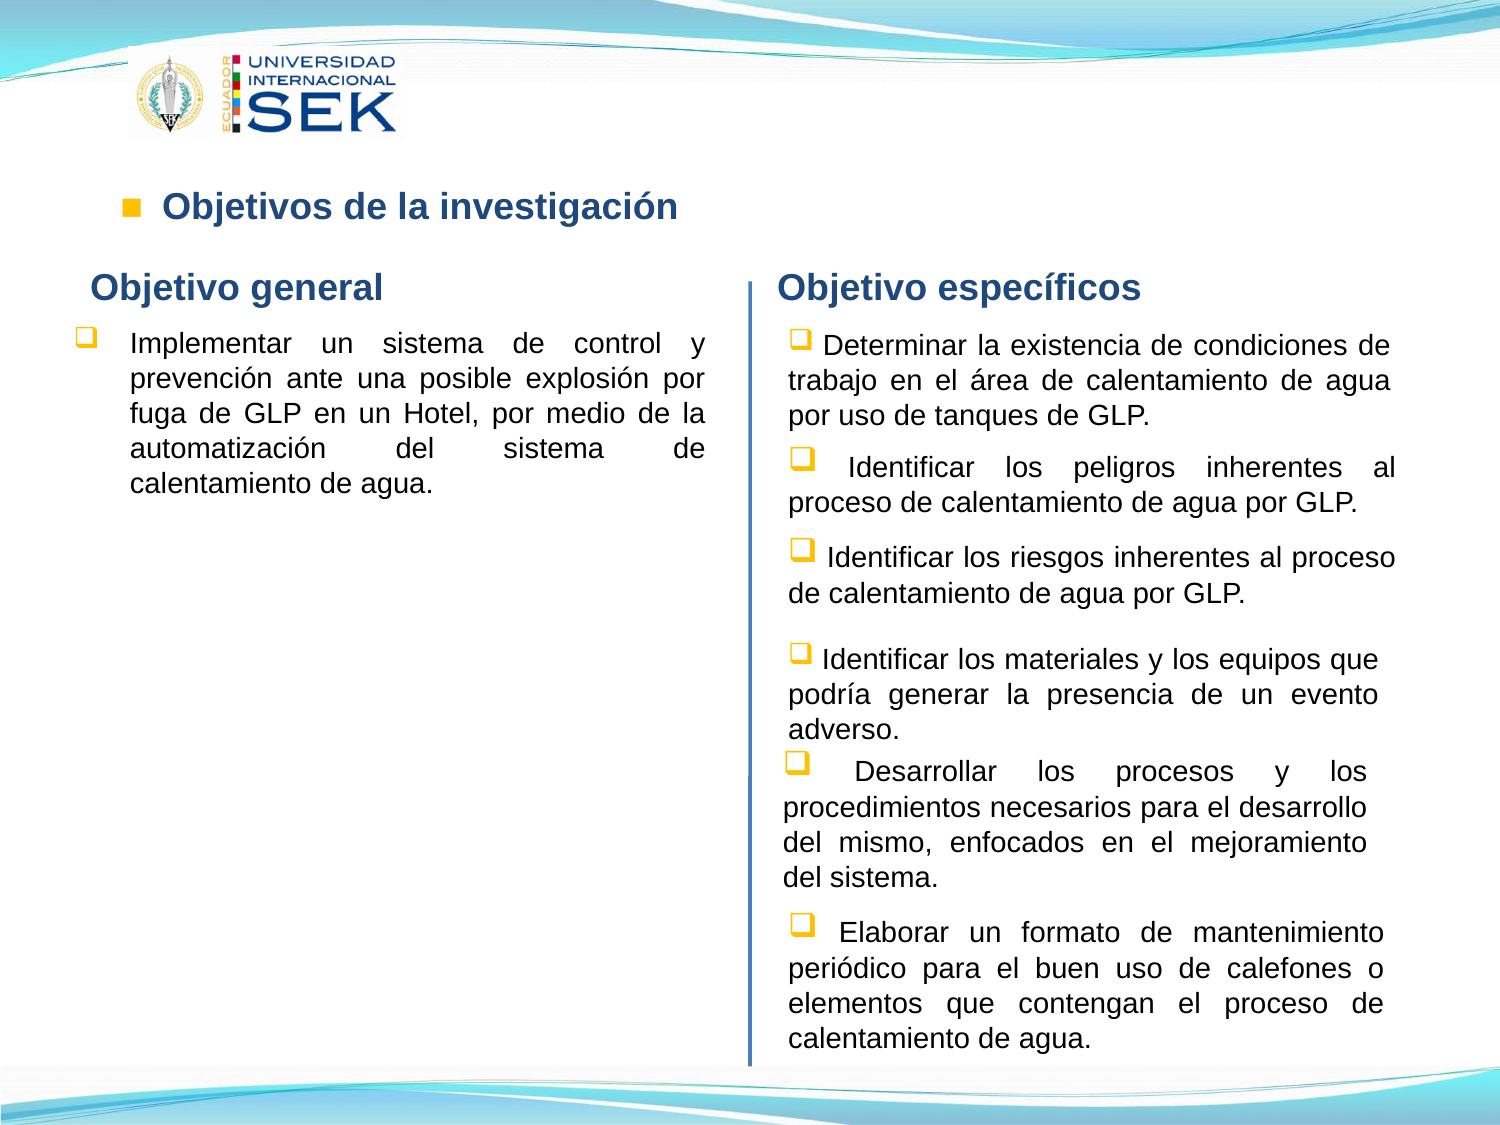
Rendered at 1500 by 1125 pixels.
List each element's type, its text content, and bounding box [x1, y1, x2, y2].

picture [0, 0, 1500, 141]
text_box ■ Objetivos de la investigación [105, 164, 1381, 247]
list Objetivo general [75, 210, 738, 316]
text_box Identificar los riesgos inherentes al proceso de calentamiento de agua por GLP. [773, 527, 1412, 617]
list Implementar un sistema de control y prevención ante una posible explosión por fuga de GLP en un Hotel, por medio de la automatización del sistema de calentamiento de agua. [58, 316, 722, 965]
text_box Identificar los peligros inherentes al proceso de calentamiento de agua por GLP. [773, 436, 1412, 527]
picture [0, 1066, 1500, 1125]
text_box Identificar los materiales y los equipos que podría generar la presencia de un evento adverso. [773, 632, 1395, 753]
text_box Elaborar un formato de mantenimiento periódico para el buen uso de calefones o elementos que contengan el proceso de calentamiento de agua. [773, 902, 1400, 1062]
list Objetivo específicos [761, 210, 1425, 316]
text_box Determinar la existencia de condiciones de trabajo en el área de calentamiento de agua por uso de tanques de GLP. [773, 318, 1407, 436]
text_box Desarrollar los procesos y los procedimientos necesarios para el desarrollo del mismo, enfocados en el mejoramiento del sistema. [768, 740, 1383, 901]
